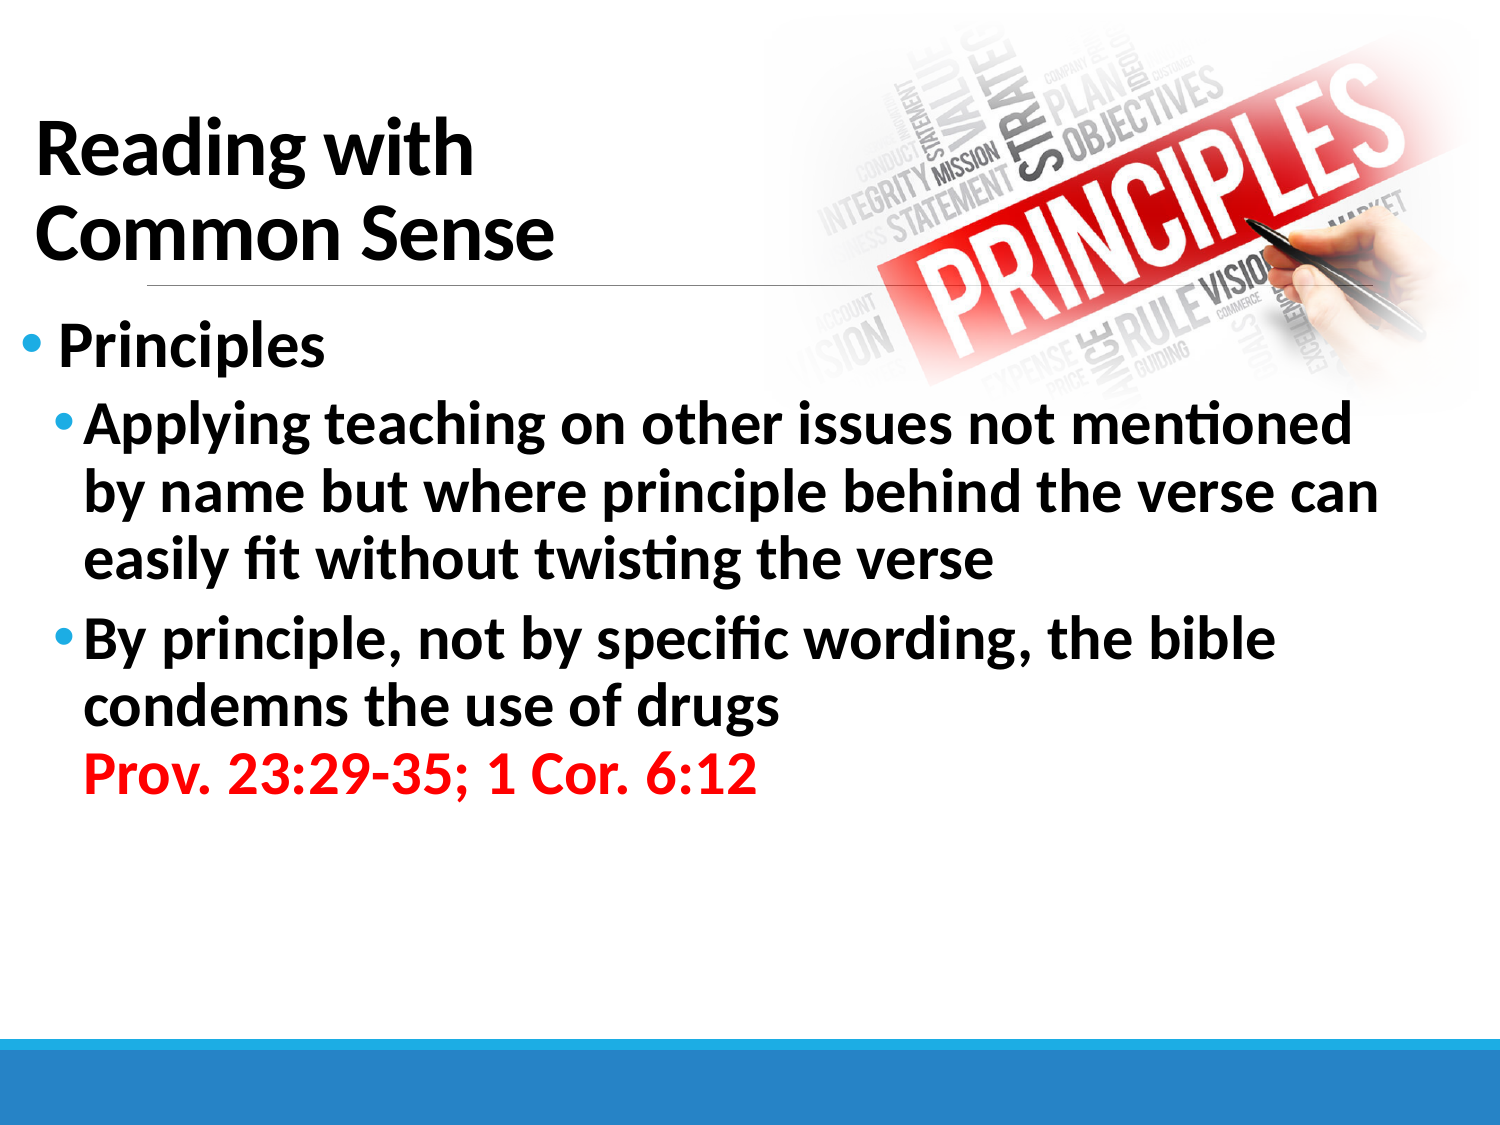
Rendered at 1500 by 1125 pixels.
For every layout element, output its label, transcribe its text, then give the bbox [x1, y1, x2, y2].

title Reading with Common Sense [20, 47, 759, 285]
picture [762, 12, 1481, 417]
list Principles Applying teaching on other issues not mentioned by name but where principle behind the verse can easily fit without twisting the verse By principle, not by specific wording, the bible condemns the use of drugs Prov. 23:29-35; 1 Cor. 6:12 [20, 302, 1433, 1055]
